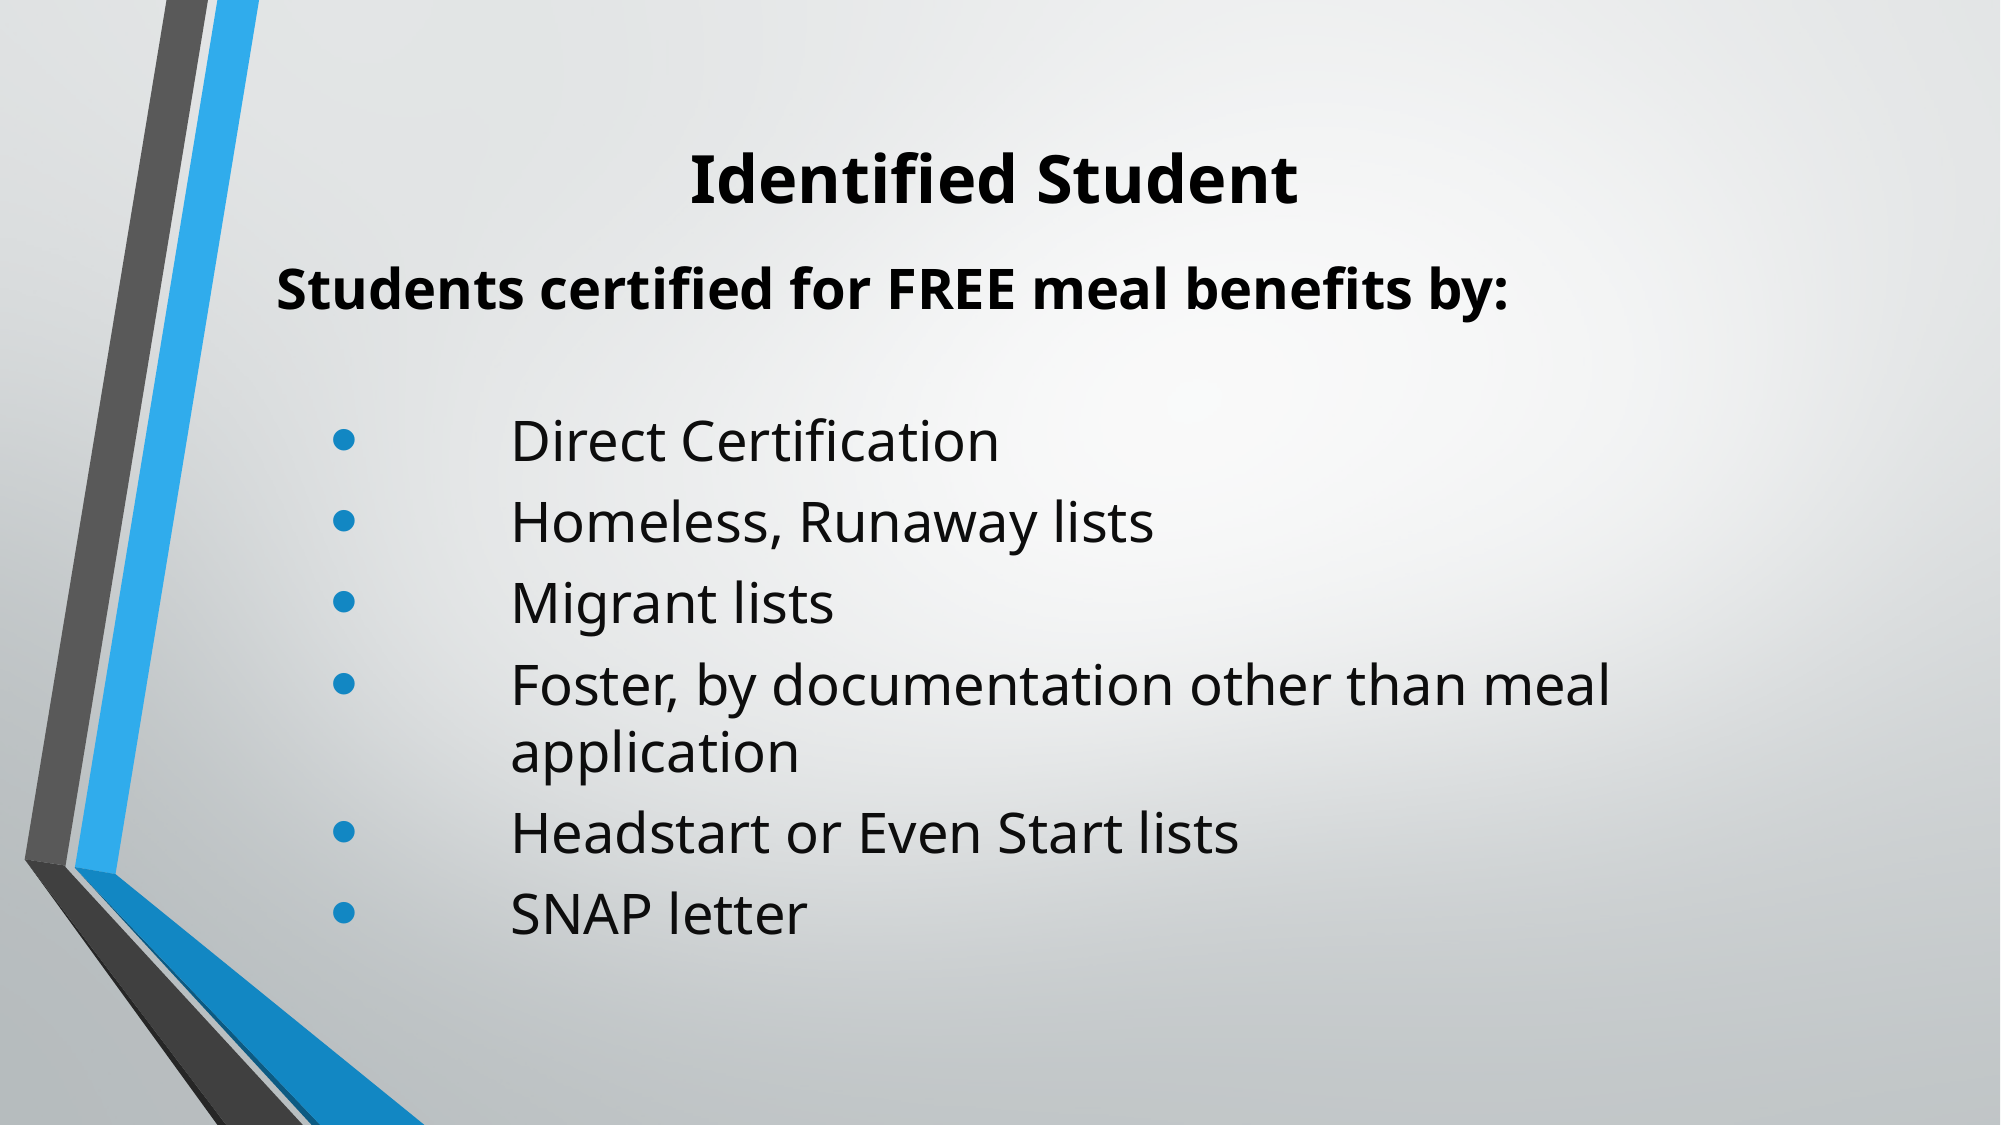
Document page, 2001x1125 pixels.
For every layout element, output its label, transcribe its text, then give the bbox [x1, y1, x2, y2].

list Students certified for FREE meal benefits by: Direct Certification Homeless, Runaway lists Migrant lists Foster, by documentation other than meal application Headstart or Even Start lists SNAP letter [243, 246, 1887, 1003]
title Identified Student [243, 102, 1887, 224]
